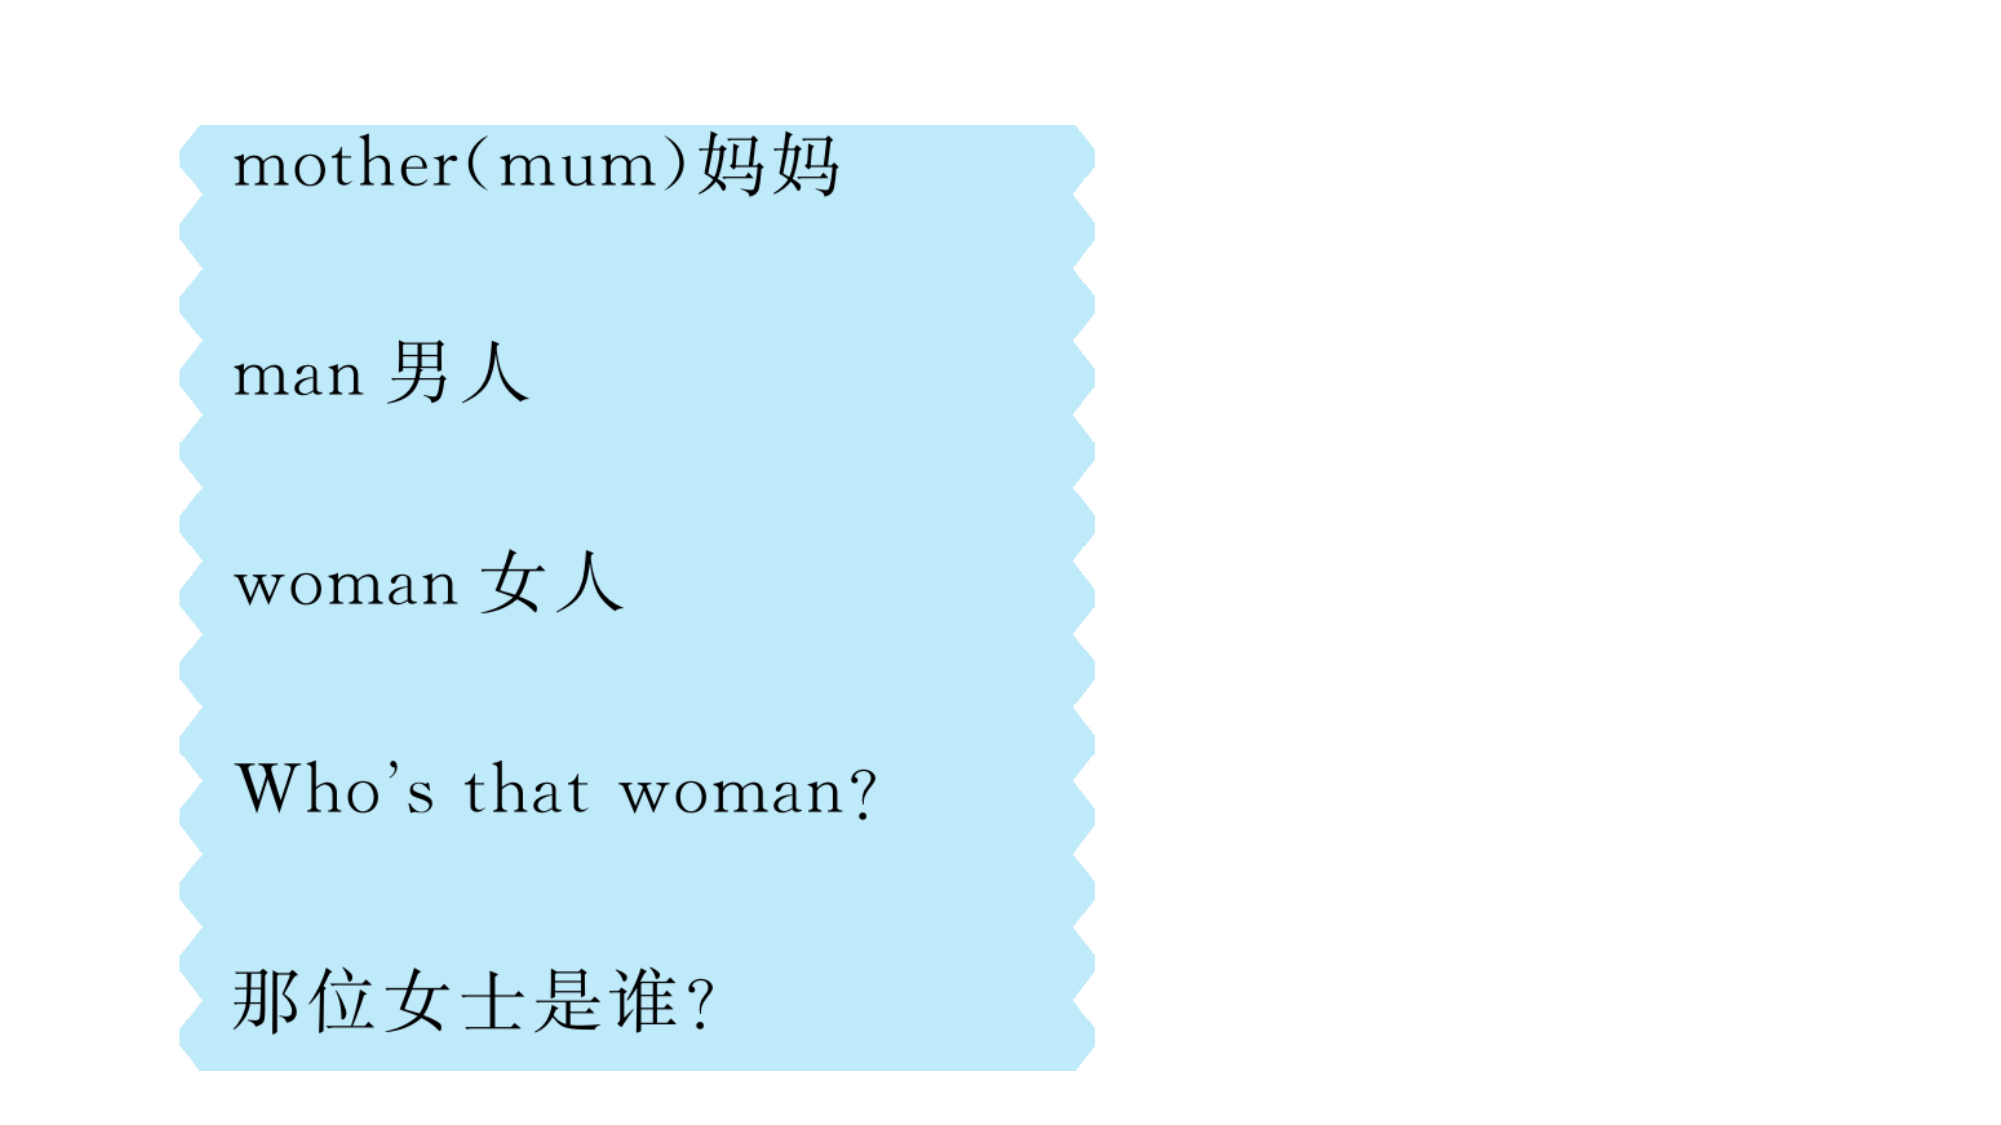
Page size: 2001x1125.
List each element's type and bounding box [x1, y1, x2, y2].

picture [173, 125, 1112, 1071]
